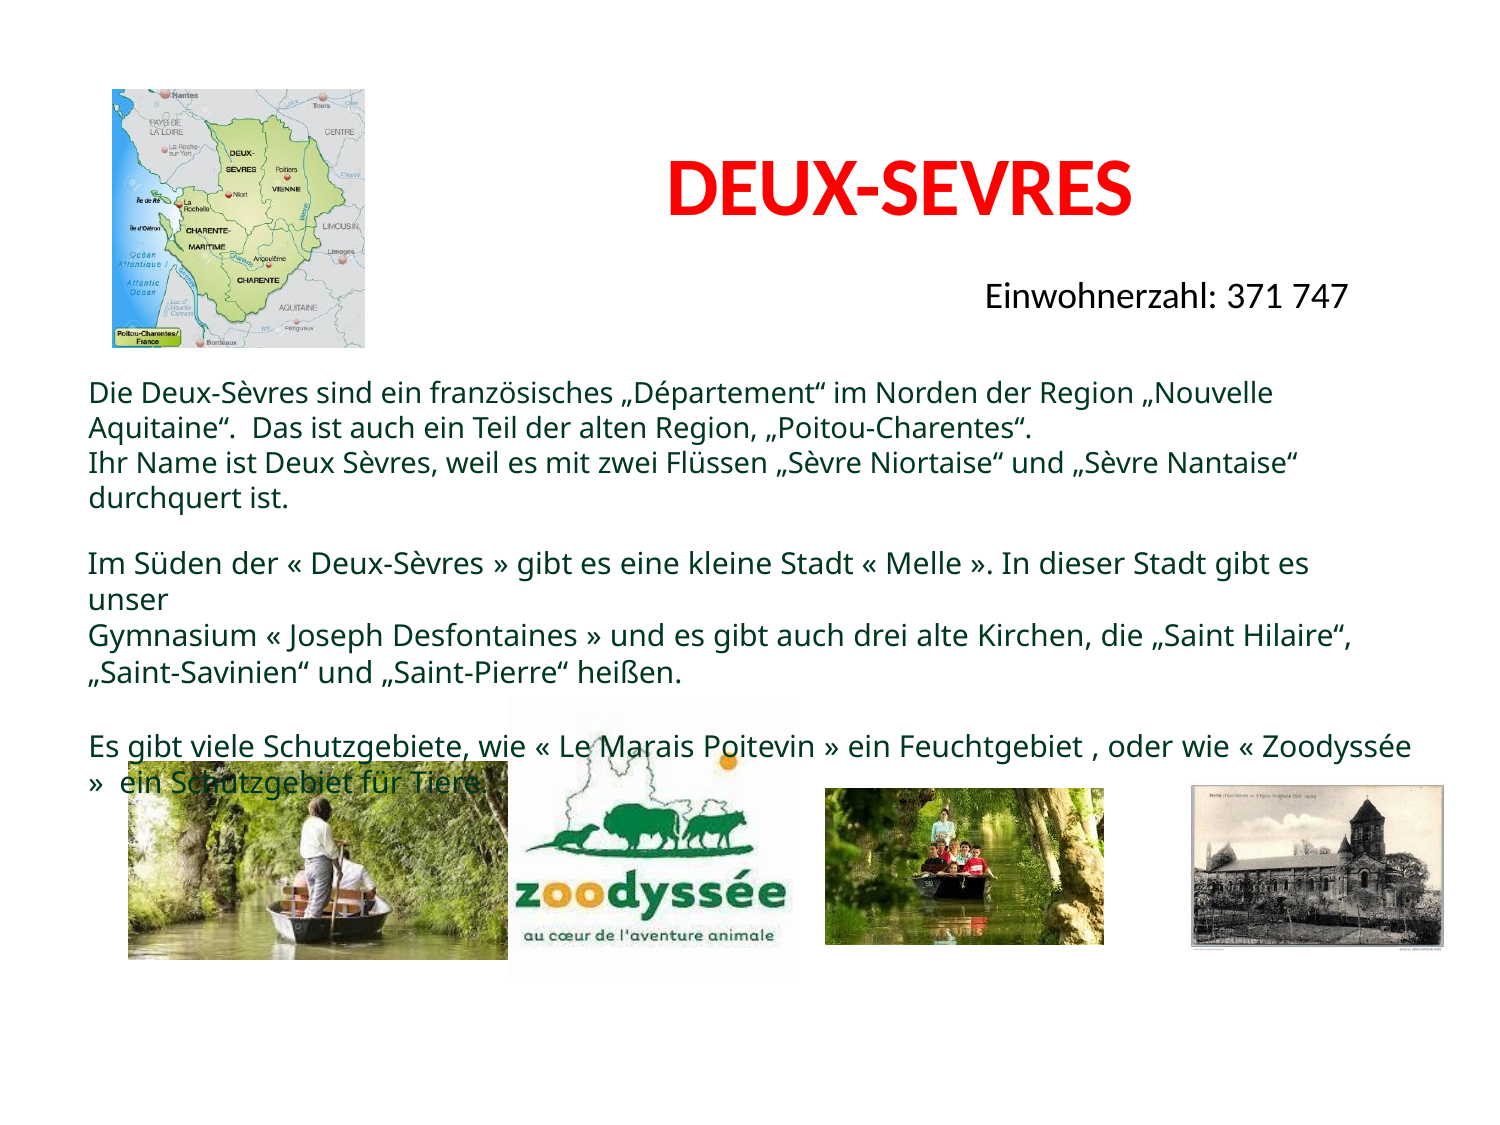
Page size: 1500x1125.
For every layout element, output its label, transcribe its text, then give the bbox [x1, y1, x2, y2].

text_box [128, 697, 793, 982]
picture [824, 787, 1104, 945]
text_box Einwohnerzahl: 371 747 Die Deux-Sèvres sind ein französisches „Département“ im Norden der Region „Nouvelle Aquitaine“. Das ist auch ein Teil der alten Region, „Poitou-Charentes“. Ihr Name ist Deux Sèvres, weil es mit zwei Flüssen „Sèvre Niortaise“ und „Sèvre Nantaise“ durchquert ist. Im Süden der « Deux-Sèvres » gibt es eine kleine Stadt « Melle ». In dieser Stadt gibt es unser Gymnasium « Joseph Desfontaines » und es gibt auch drei alte Kirchen, die „Saint Hilaire“, „Saint-Savinien“ und „Saint-Pierre“ heißen. Es gibt viele Schutzgebiete, wie « Le Marais Poitevin » ein Feuchtgebiet , oder wie « Zoodyssée » ein Schutzgebiet für Tiere. [85, 268, 1452, 800]
picture [111, 89, 366, 348]
picture [1188, 783, 1446, 951]
title DEUX-SEVRES [664, 130, 1143, 321]
